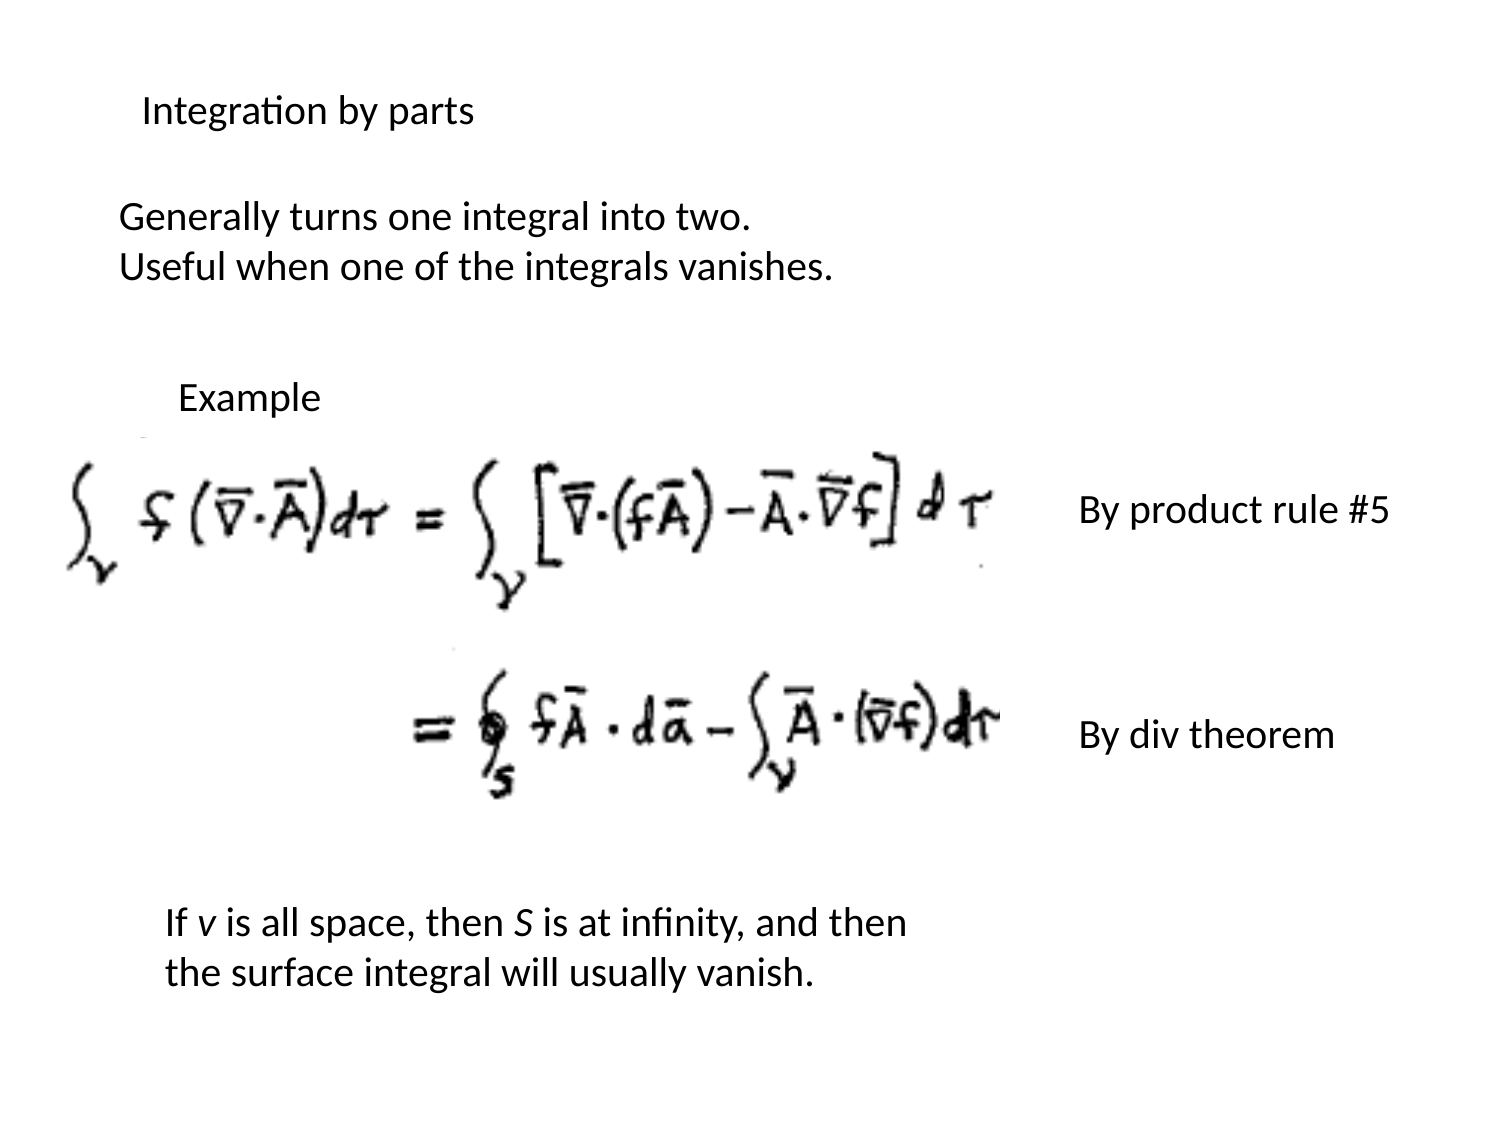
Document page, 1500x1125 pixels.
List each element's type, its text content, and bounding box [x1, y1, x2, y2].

text_box Example [163, 362, 337, 428]
text_box If v is all space, then S is at infinity, and then the surface integral will usually vanish. [149, 887, 988, 1003]
text_box Generally turns one integral into two. Useful when one of the integrals vanishes. [103, 181, 879, 296]
text_box By product rule #5 [1063, 474, 1406, 540]
picture [62, 437, 1001, 813]
text_box By div theorem [1063, 699, 1351, 765]
text_box Integration by parts [126, 75, 490, 140]
